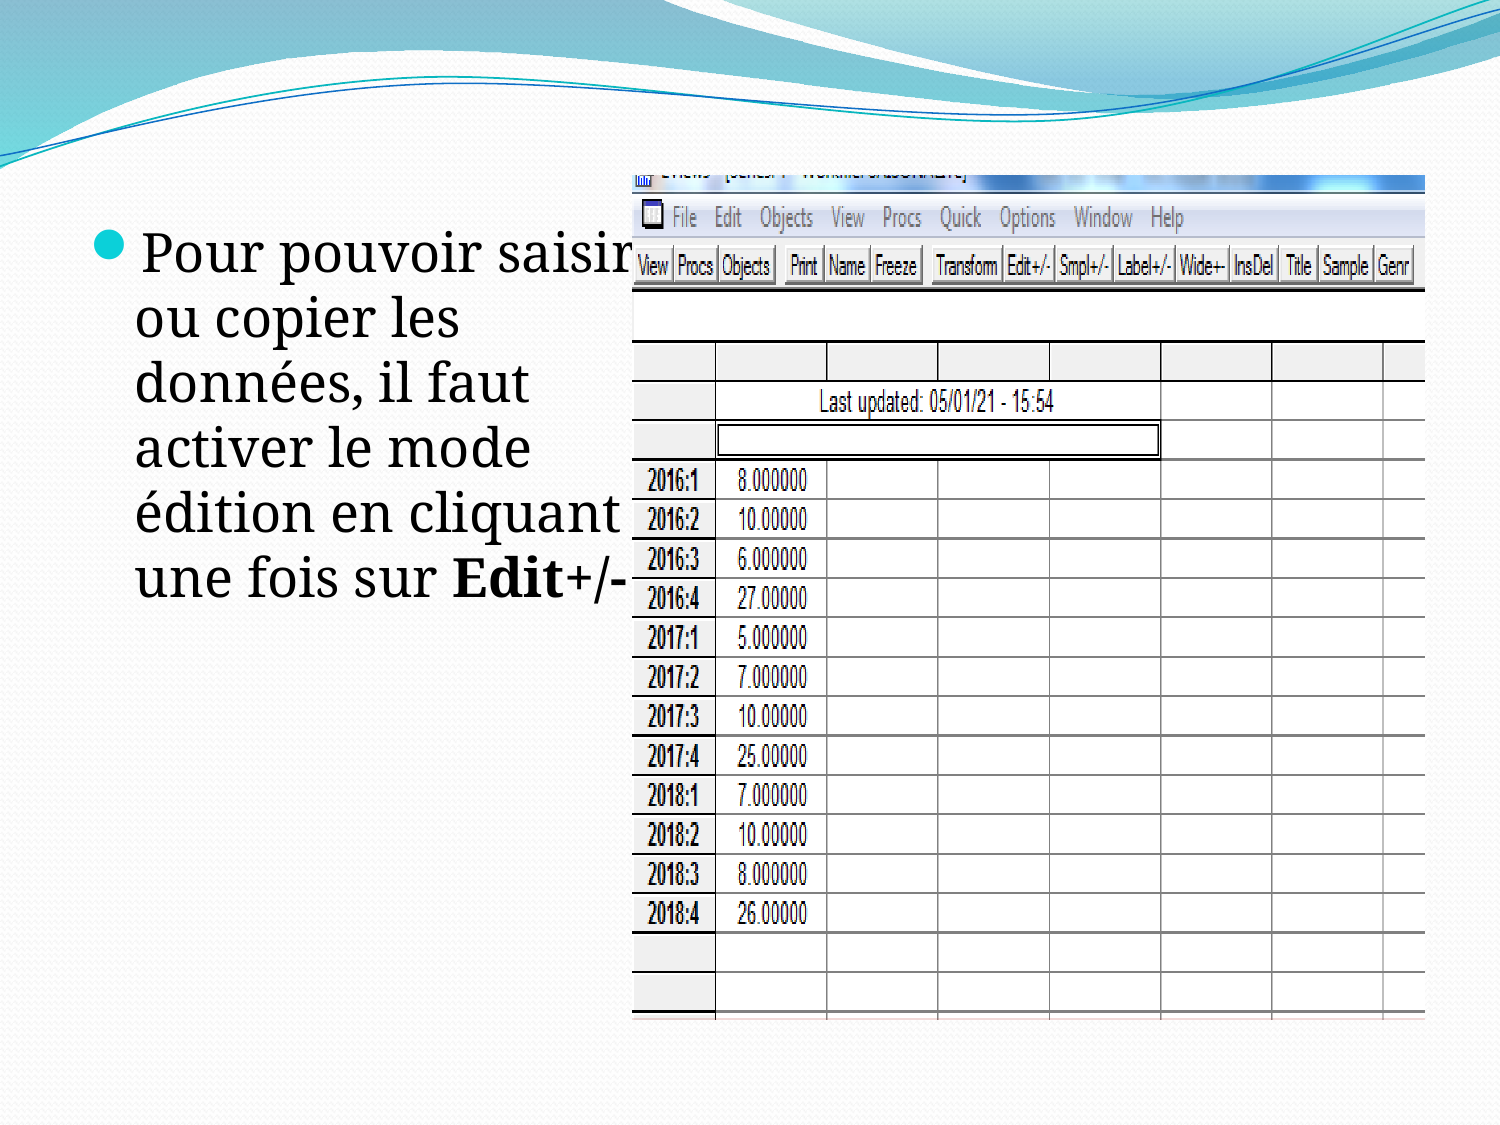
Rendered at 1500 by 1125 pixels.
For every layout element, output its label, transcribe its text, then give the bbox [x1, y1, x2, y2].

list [632, 175, 1426, 1020]
list Pour pouvoir saisir ou copier les données, il faut activer le mode édition en cliquant une fois sur Edit+/- [75, 210, 625, 1005]
